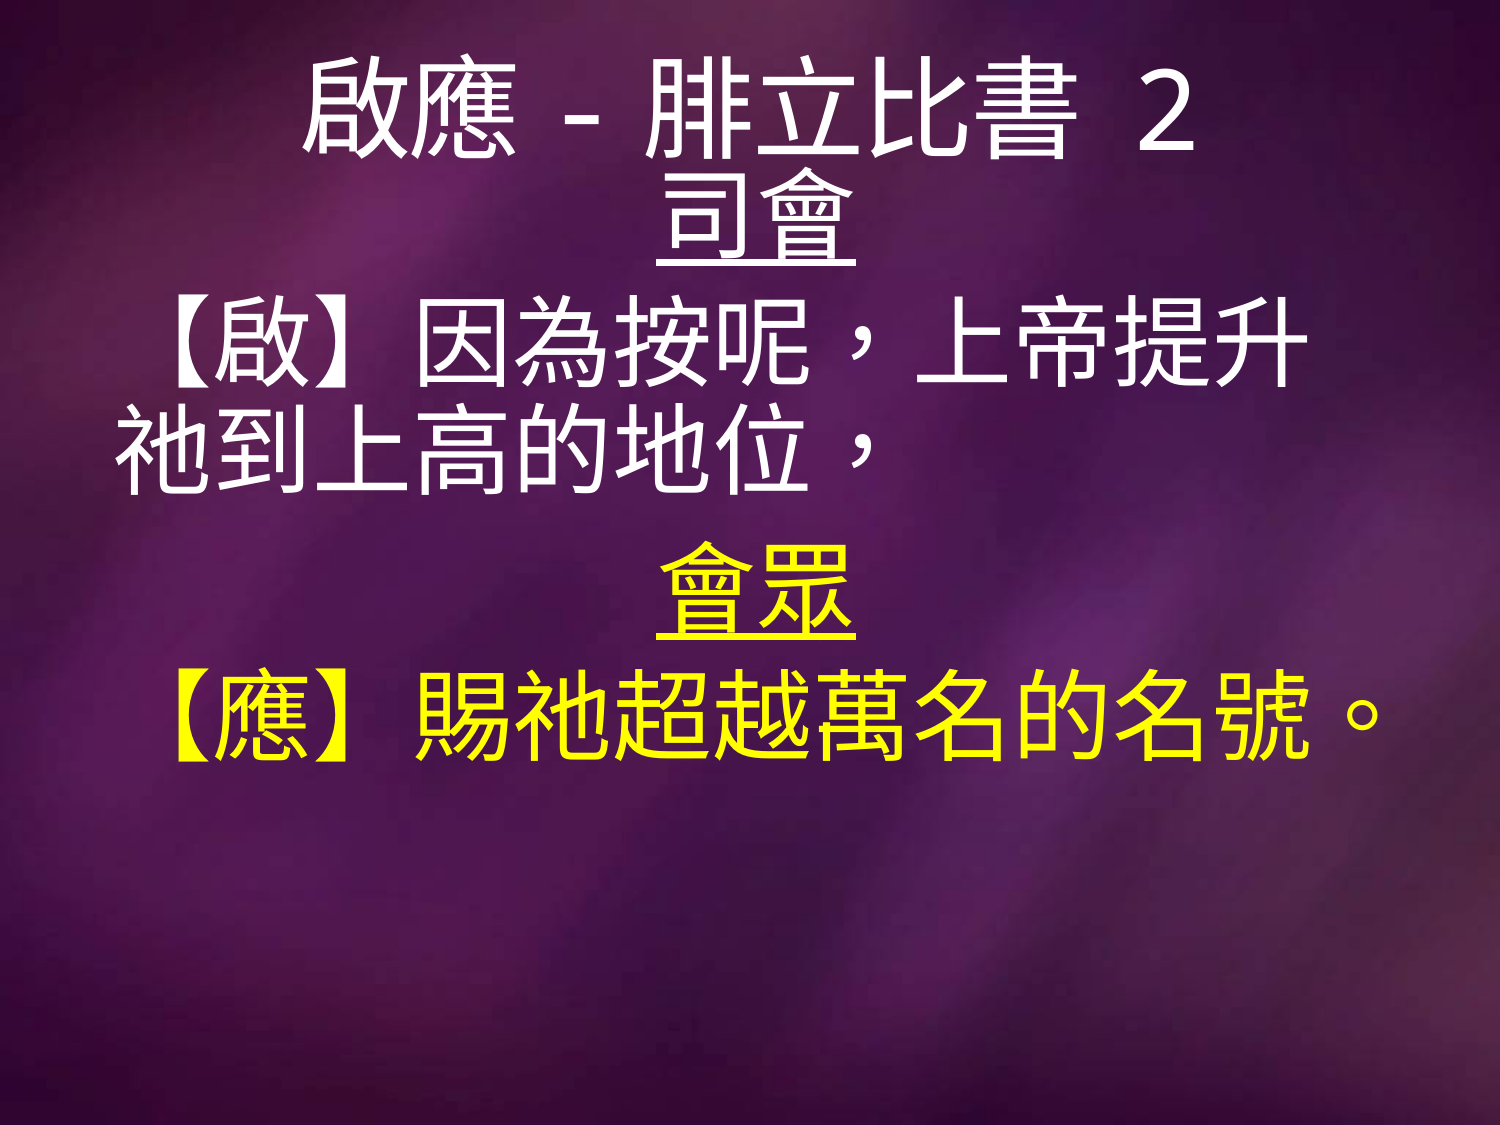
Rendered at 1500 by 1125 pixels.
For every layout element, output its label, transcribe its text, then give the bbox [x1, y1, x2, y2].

list 司會 【啟】因為按呢，上帝提升祂到上高的地位， 會眾 【應】賜祂超越萬名的名號。 [112, 165, 1400, 795]
title 啟應-腓立比書 2 [62, 37, 1438, 174]
picture [0, 0, 1500, 1125]
